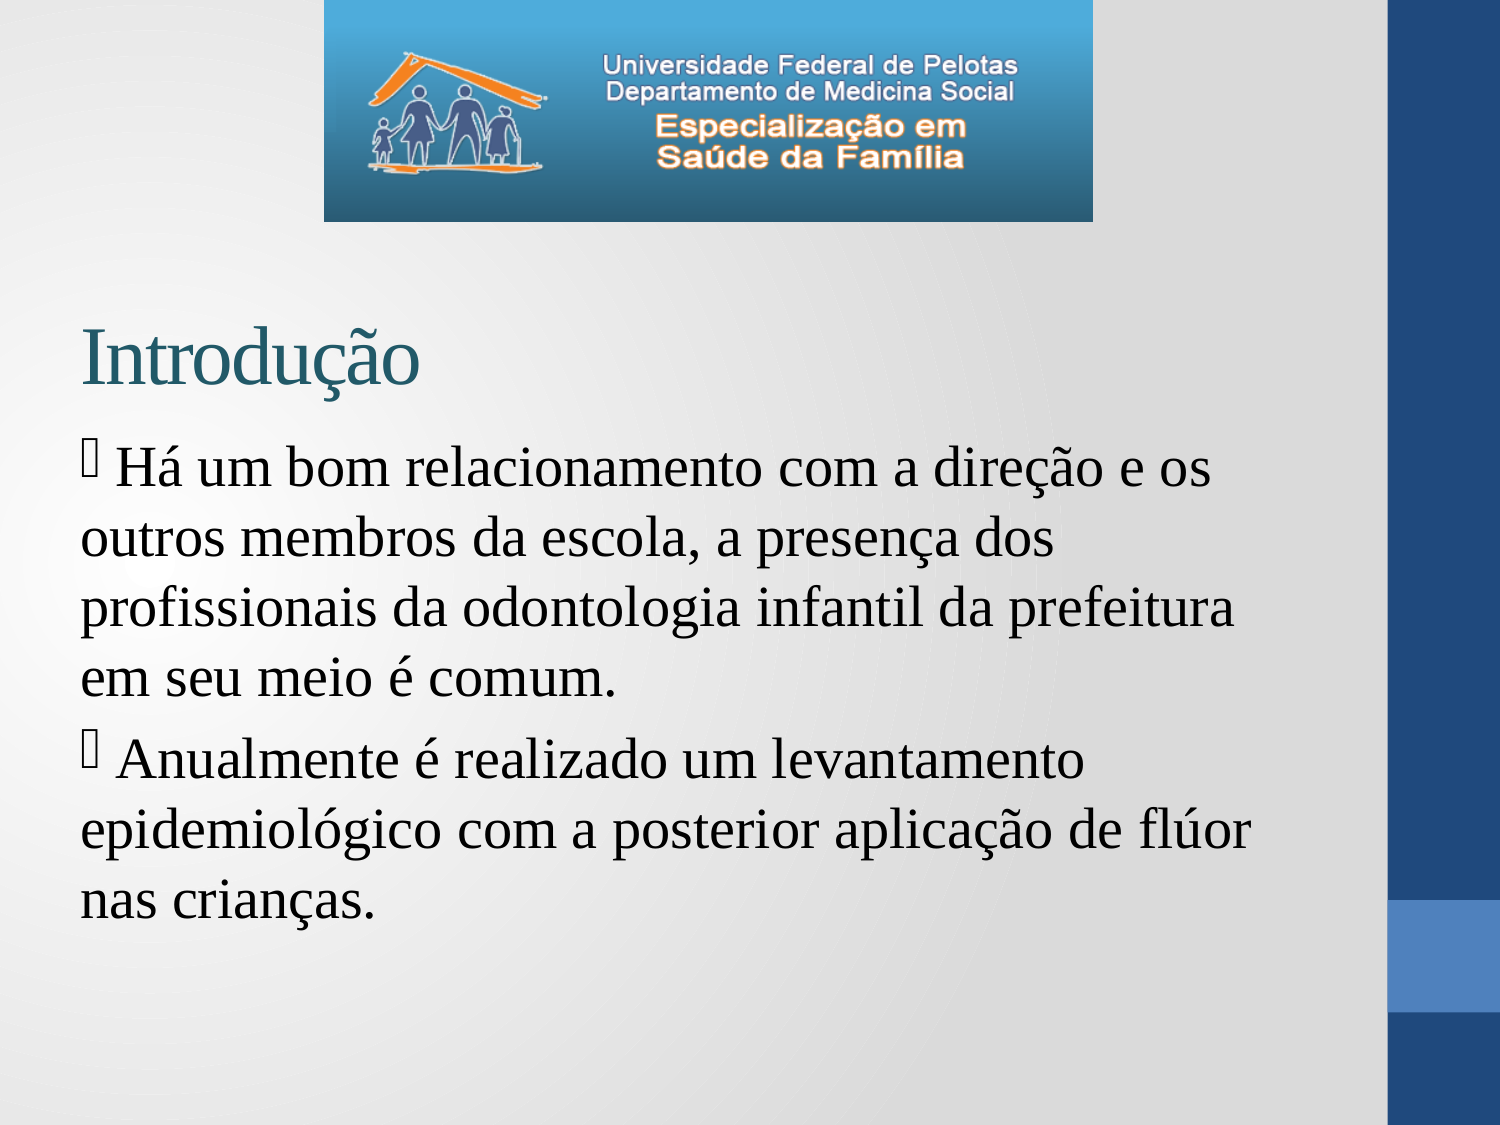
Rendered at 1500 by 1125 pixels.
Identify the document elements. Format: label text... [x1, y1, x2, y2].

list Há um bom relacionamento com a direção e os outros membros da escola, a presença dos profissionais da odontologia infantil da prefeitura em seu meio é comum. Anualmente é realizado um levantamento epidemiológico com a posterior aplicação de flúor nas crianças. [64, 420, 1315, 988]
title Introdução [64, 258, 1315, 420]
picture [324, 0, 1093, 223]
